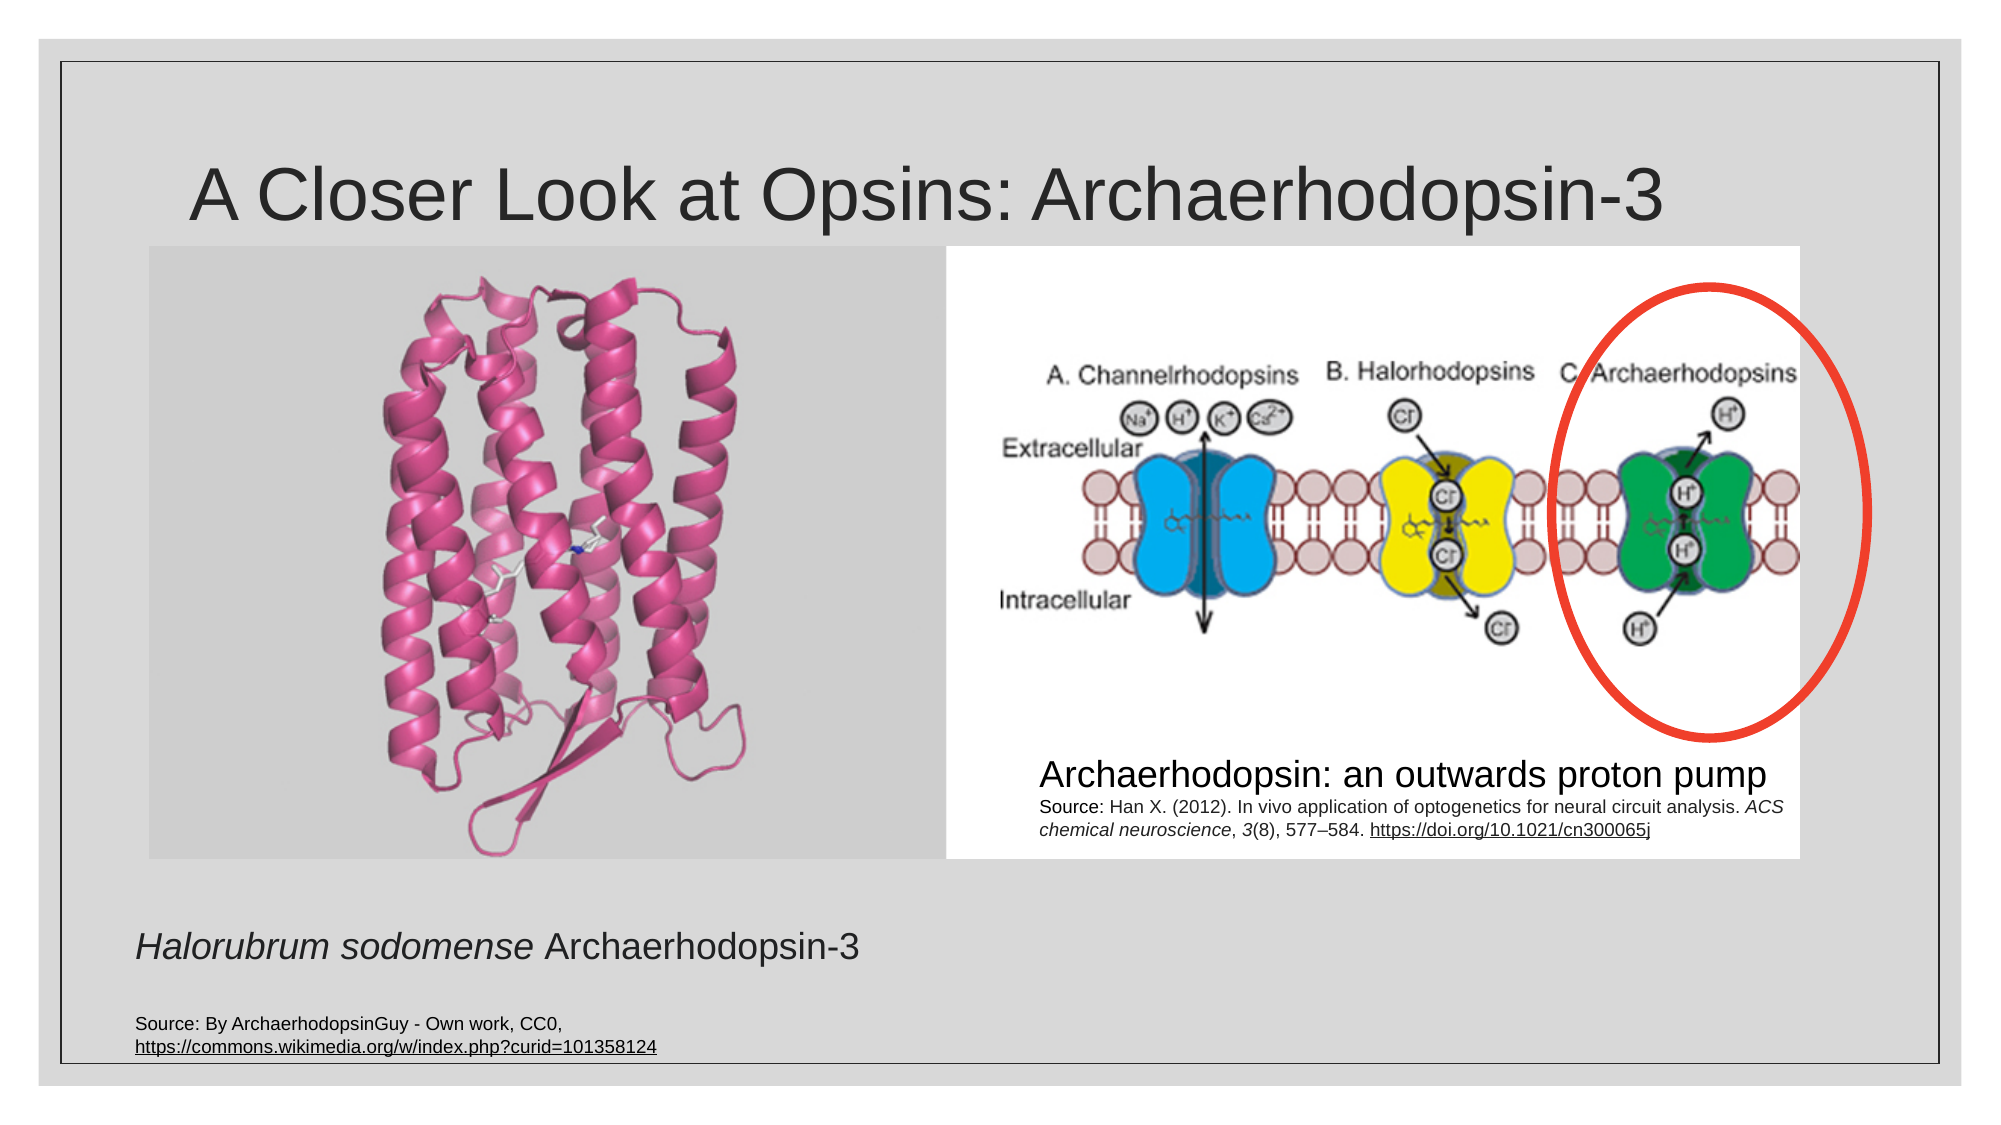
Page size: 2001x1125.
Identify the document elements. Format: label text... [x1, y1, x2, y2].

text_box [148, 246, 1868, 860]
text_box Halorubrum sodomense Archaerhodopsin-3 Source: By ArchaerhodopsinGuy - Own work, CC0, https://commons.wikimedia.org/w/index.php?curid=101358124 [119, 914, 942, 1065]
title A Closer Look at Opsins: Archaerhodopsin-3 [174, 83, 1825, 246]
